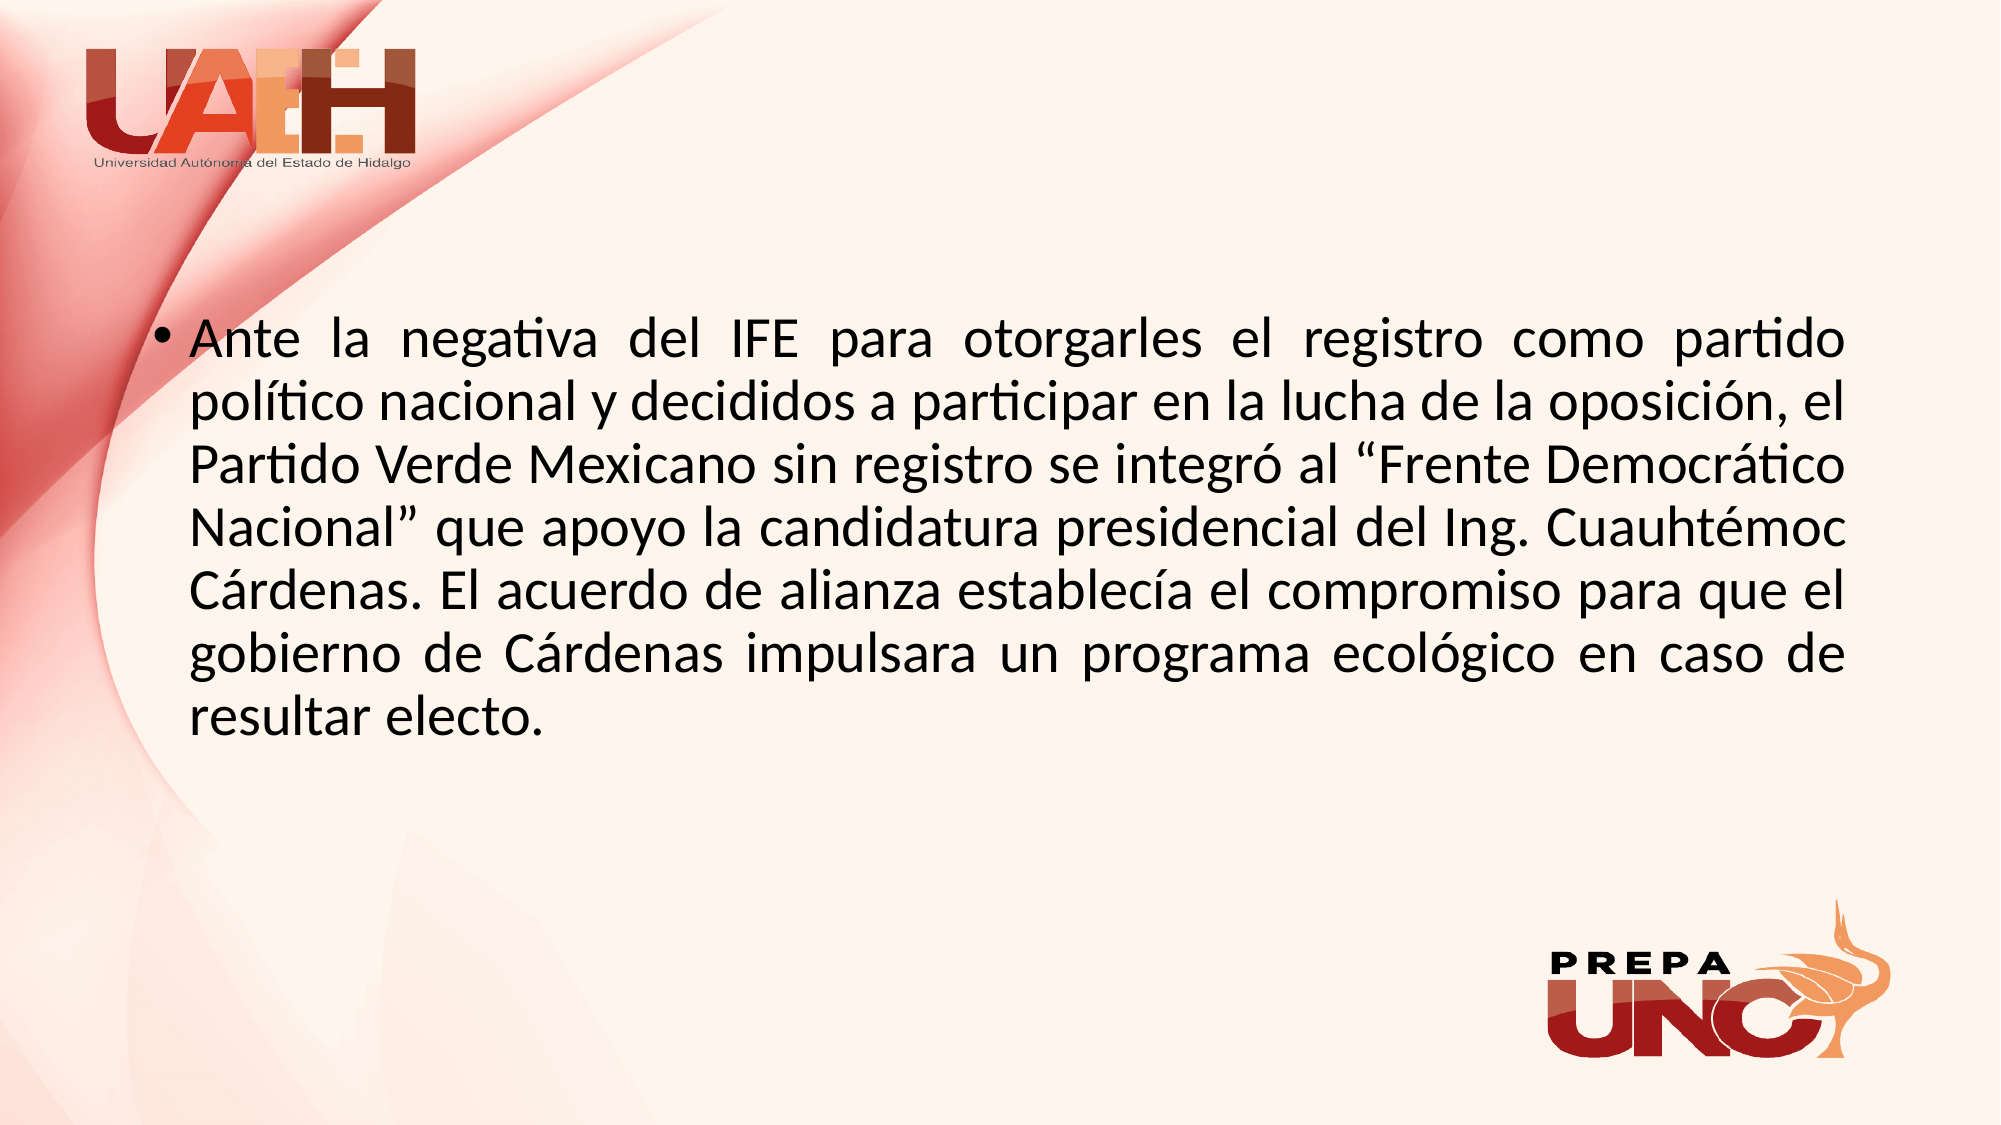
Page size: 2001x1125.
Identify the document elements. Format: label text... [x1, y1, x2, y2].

picture [0, 0, 2001, 1125]
list Ante la negativa del IFE para otorgarles el registro como partido político nacional y decididos a participar en la lucha de la oposición, el Partido Verde Mexicano sin registro se integró al “Frente Democrático Nacional” que apoyo la candidatura presidencial del Ing. Cuauhtémoc Cárdenas. El acuerdo de alianza establecía el compromiso para que el gobierno de Cárdenas impulsara un programa ecológico en caso de resultar electo. [137, 299, 1863, 1014]
